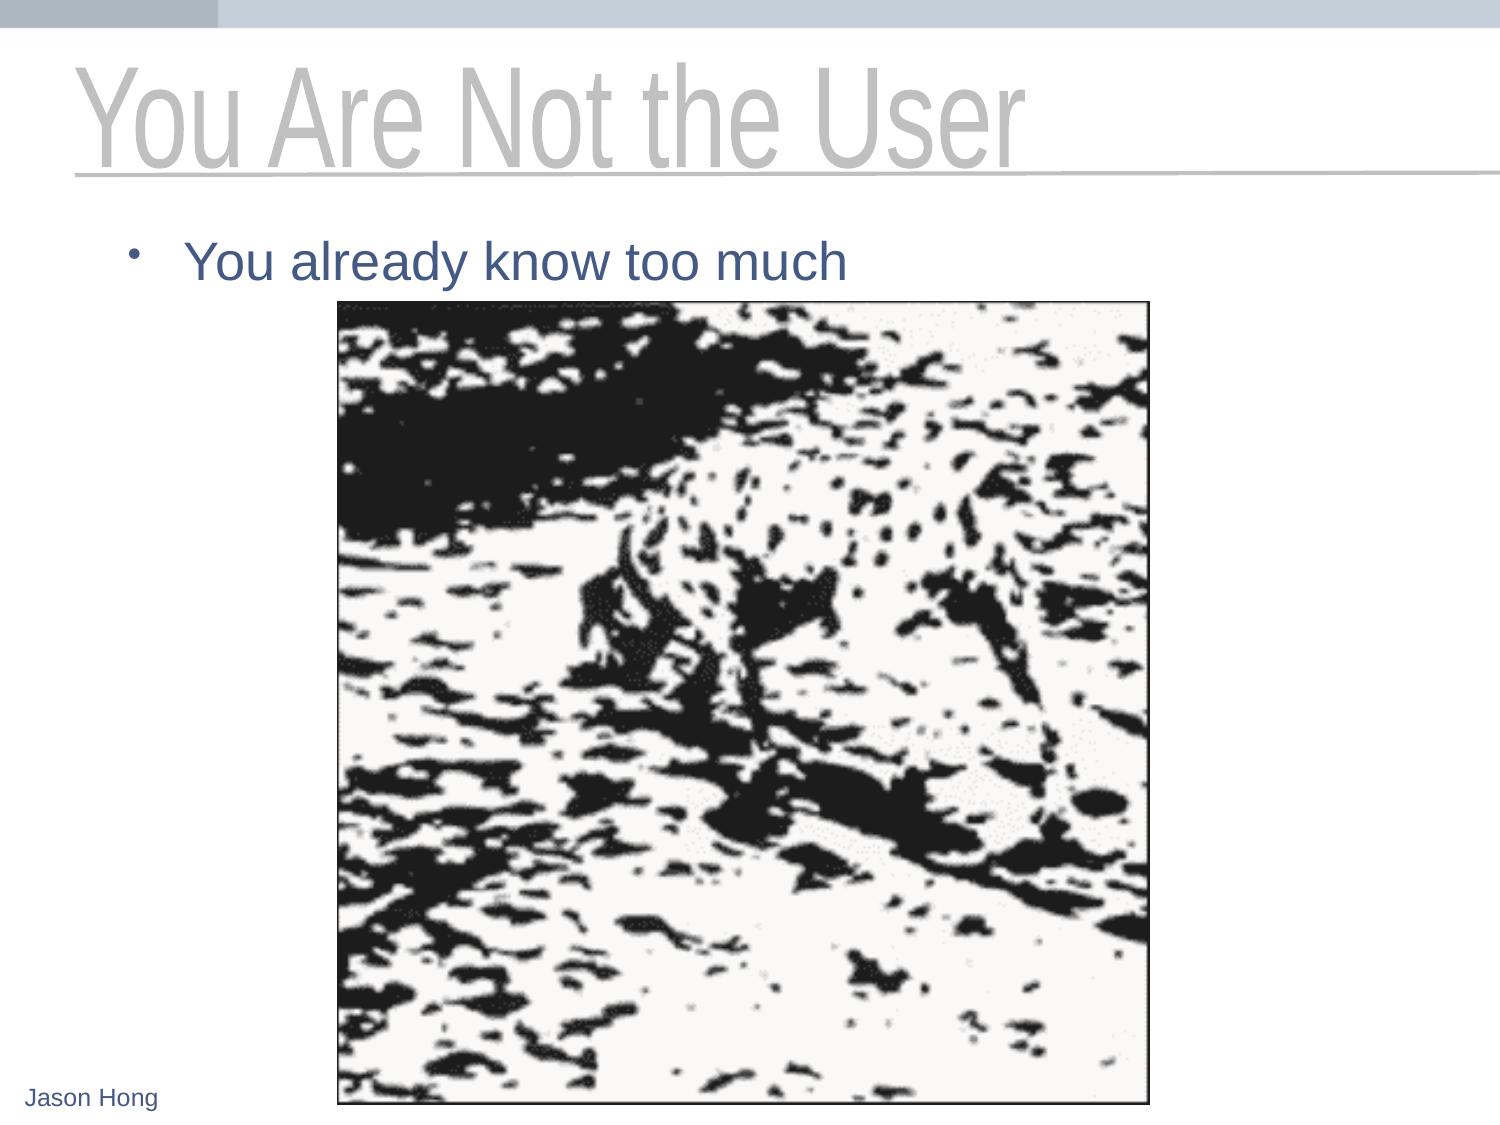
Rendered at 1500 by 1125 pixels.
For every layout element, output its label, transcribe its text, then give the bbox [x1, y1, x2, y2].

picture [337, 301, 1151, 1106]
list You already know too much [112, 218, 1388, 1072]
picture [0, 0, 1500, 50]
